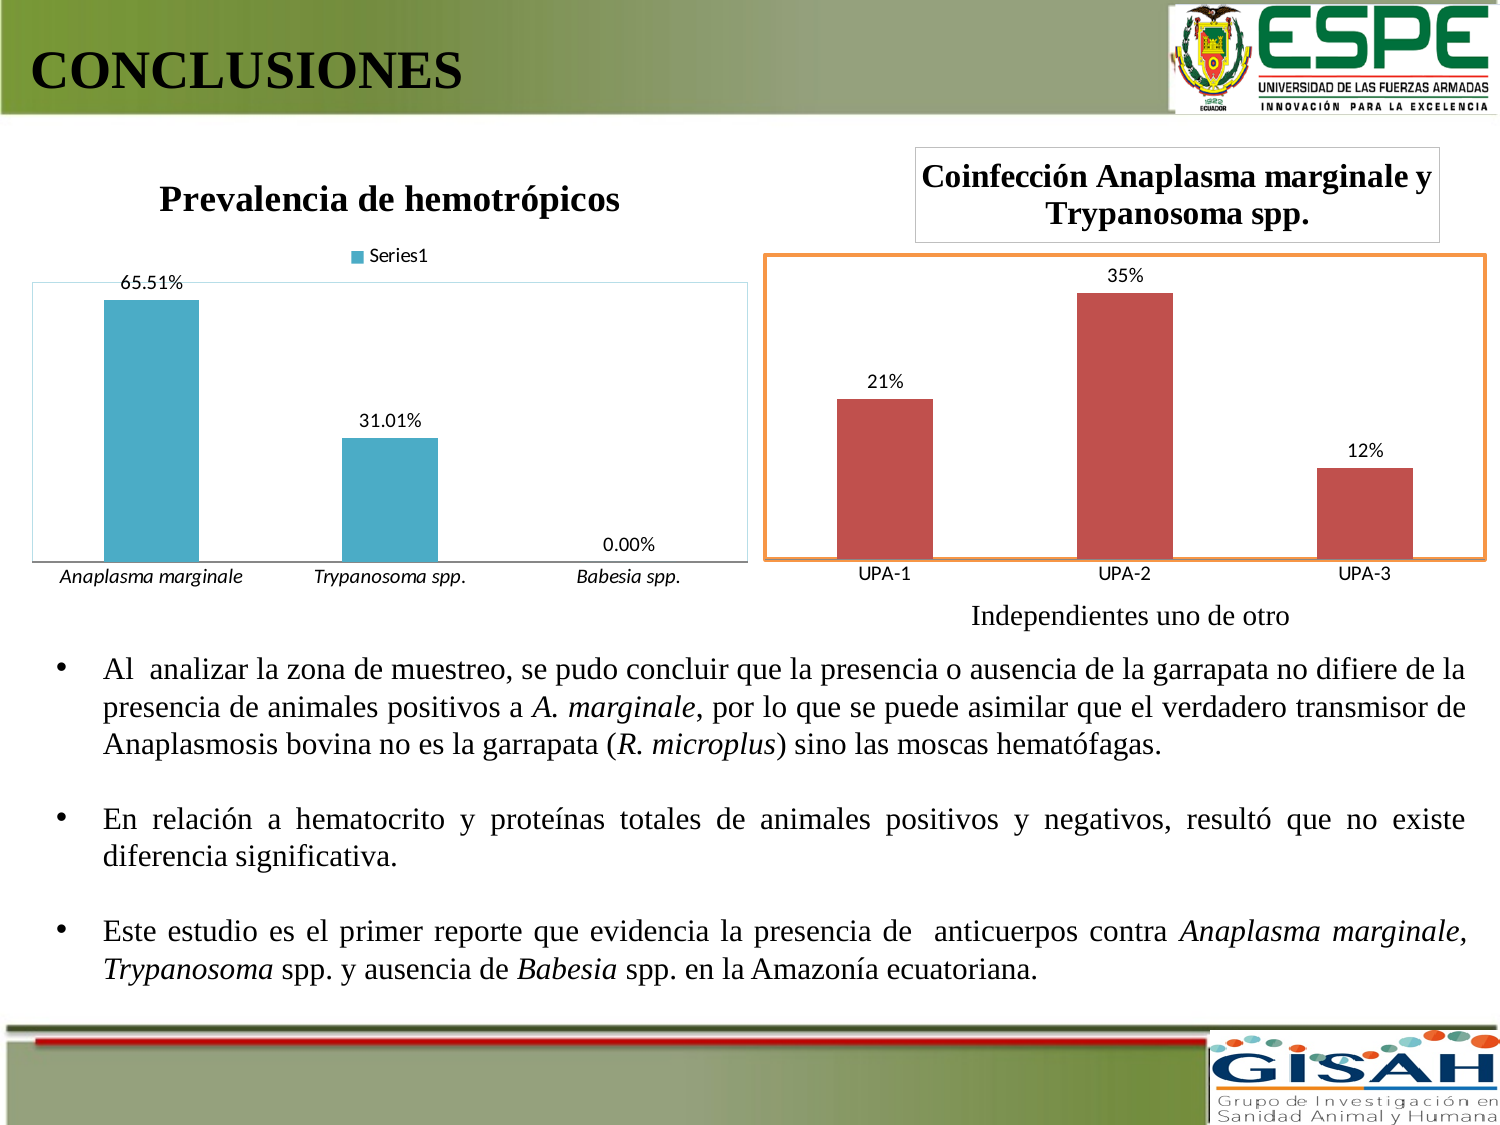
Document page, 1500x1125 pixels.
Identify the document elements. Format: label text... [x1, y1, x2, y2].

text_box Al analizar la zona de muestreo, se pudo concluir que la presencia o ausencia de la garrapata no difiere de la presencia de animales positivos a A. marginale, por lo que se puede asimilar que el verdadero transmisor de Anaplasmosis bovina no es la garrapata (R. microplus) sino las moscas hematófagas. En relación a hematocrito y proteínas totales de animales positivos y negativos, resultó que no existe diferencia significativa. Este estudio es el primer reporte que evidencia la presencia de anticuerpos contra Anaplasma marginale, Trypanosoma spp. y ausencia de Babesia spp. en la Amazonía ecuatoriana. [41, 641, 1483, 1031]
text_box Independientes uno de otro [900, 603, 1362, 639]
picture [0, 0, 1500, 1125]
text_box CONCLUSIONES [15, 8, 1365, 125]
chart [14, 132, 1500, 600]
